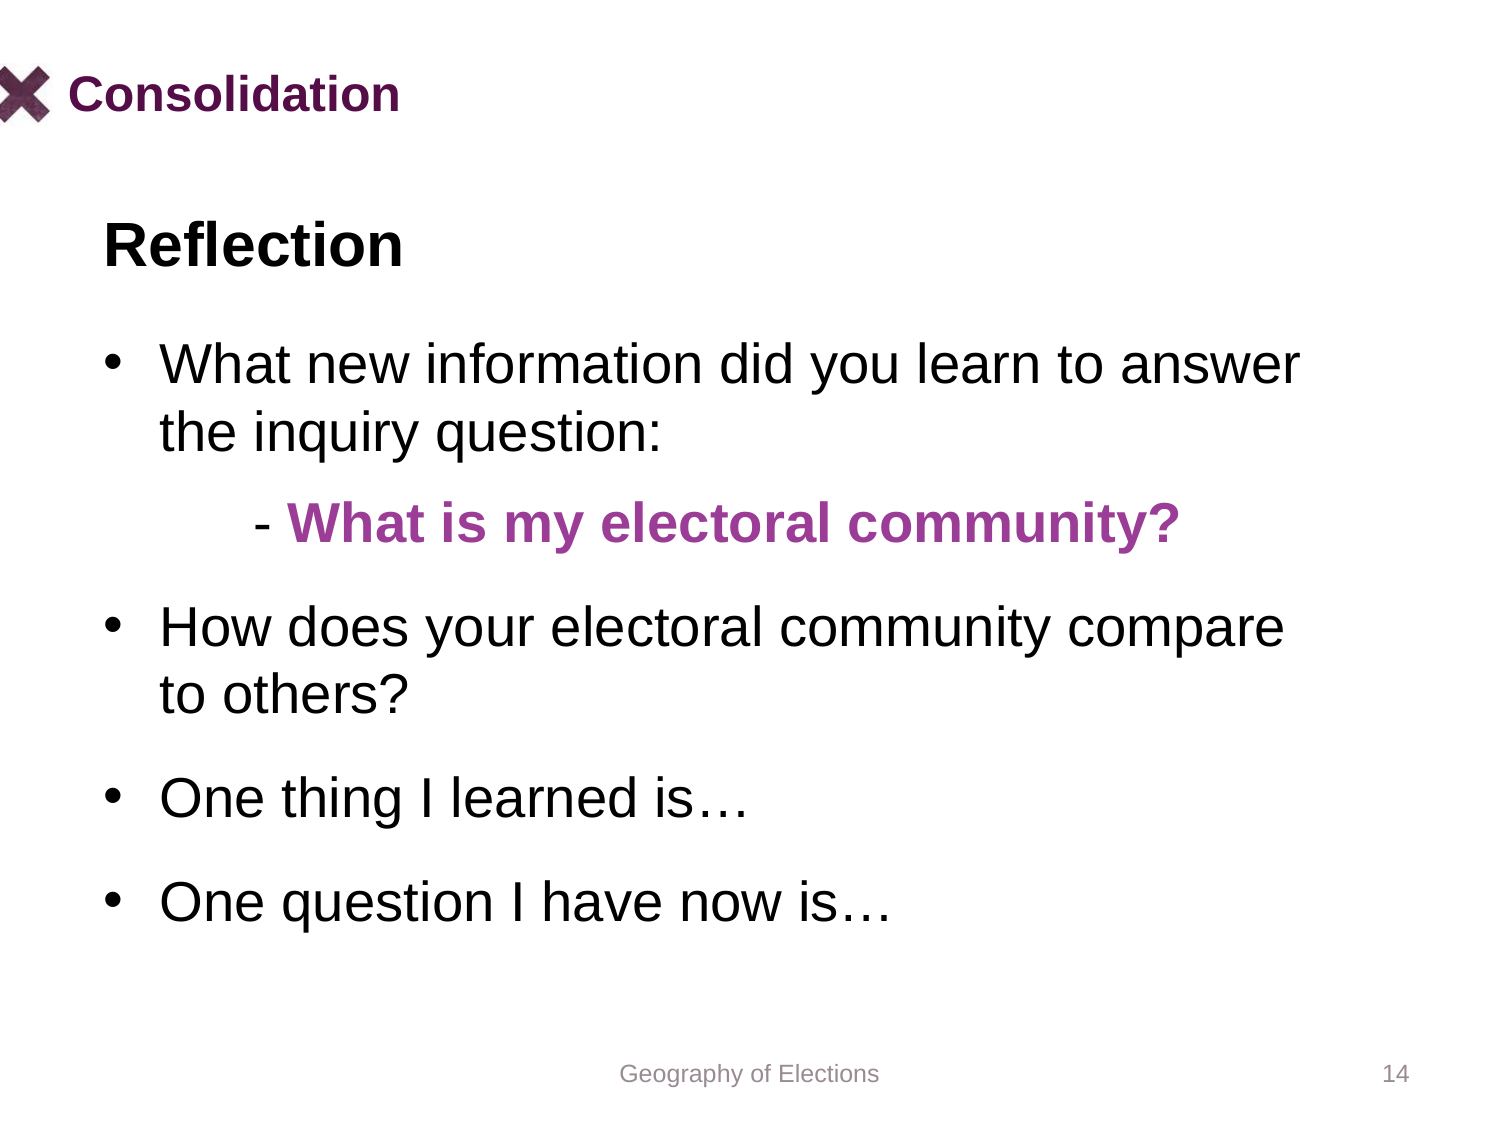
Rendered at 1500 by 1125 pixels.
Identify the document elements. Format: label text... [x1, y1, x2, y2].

list Reflection What new information did you learn to answer the inquiry question: - What is my electoral community? How does your electoral community compare to others? One thing I learned is… One question I have now is… [88, 196, 1439, 1024]
picture [0, 62, 54, 126]
slide_number 14 [1074, 1042, 1425, 1103]
footer Geography of Elections [512, 1042, 988, 1103]
text_box Consolidation [53, 54, 1388, 130]
